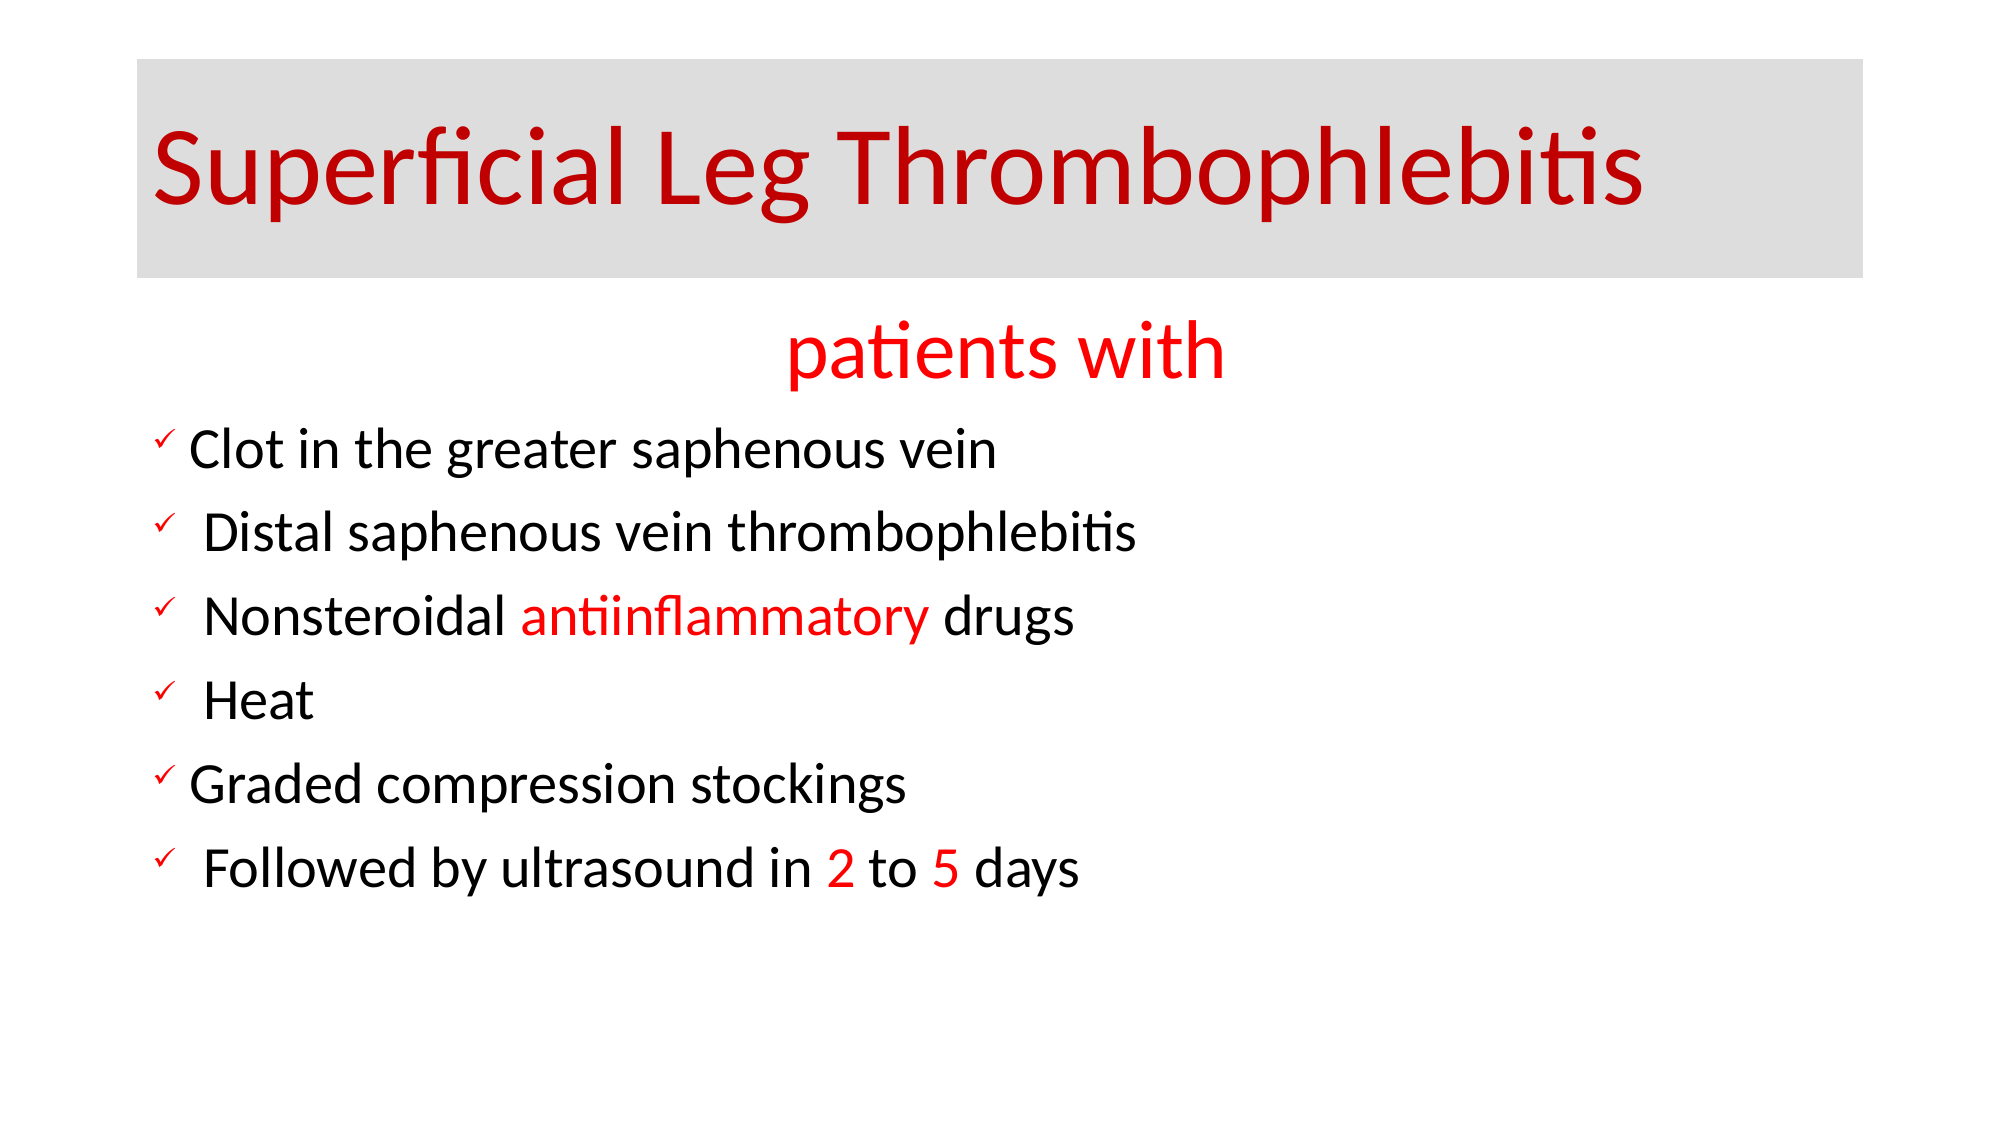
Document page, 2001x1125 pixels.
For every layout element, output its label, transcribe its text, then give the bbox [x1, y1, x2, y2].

title Superficial Leg Thrombophlebitis [137, 59, 1863, 278]
list patients with Clot in the greater saphenous vein Distal saphenous vein thrombophlebitis Nonsteroidal antiinflammatory drugs Heat Graded compression stockings Followed by ultrasound in 2 to 5 days [137, 299, 1863, 1014]
